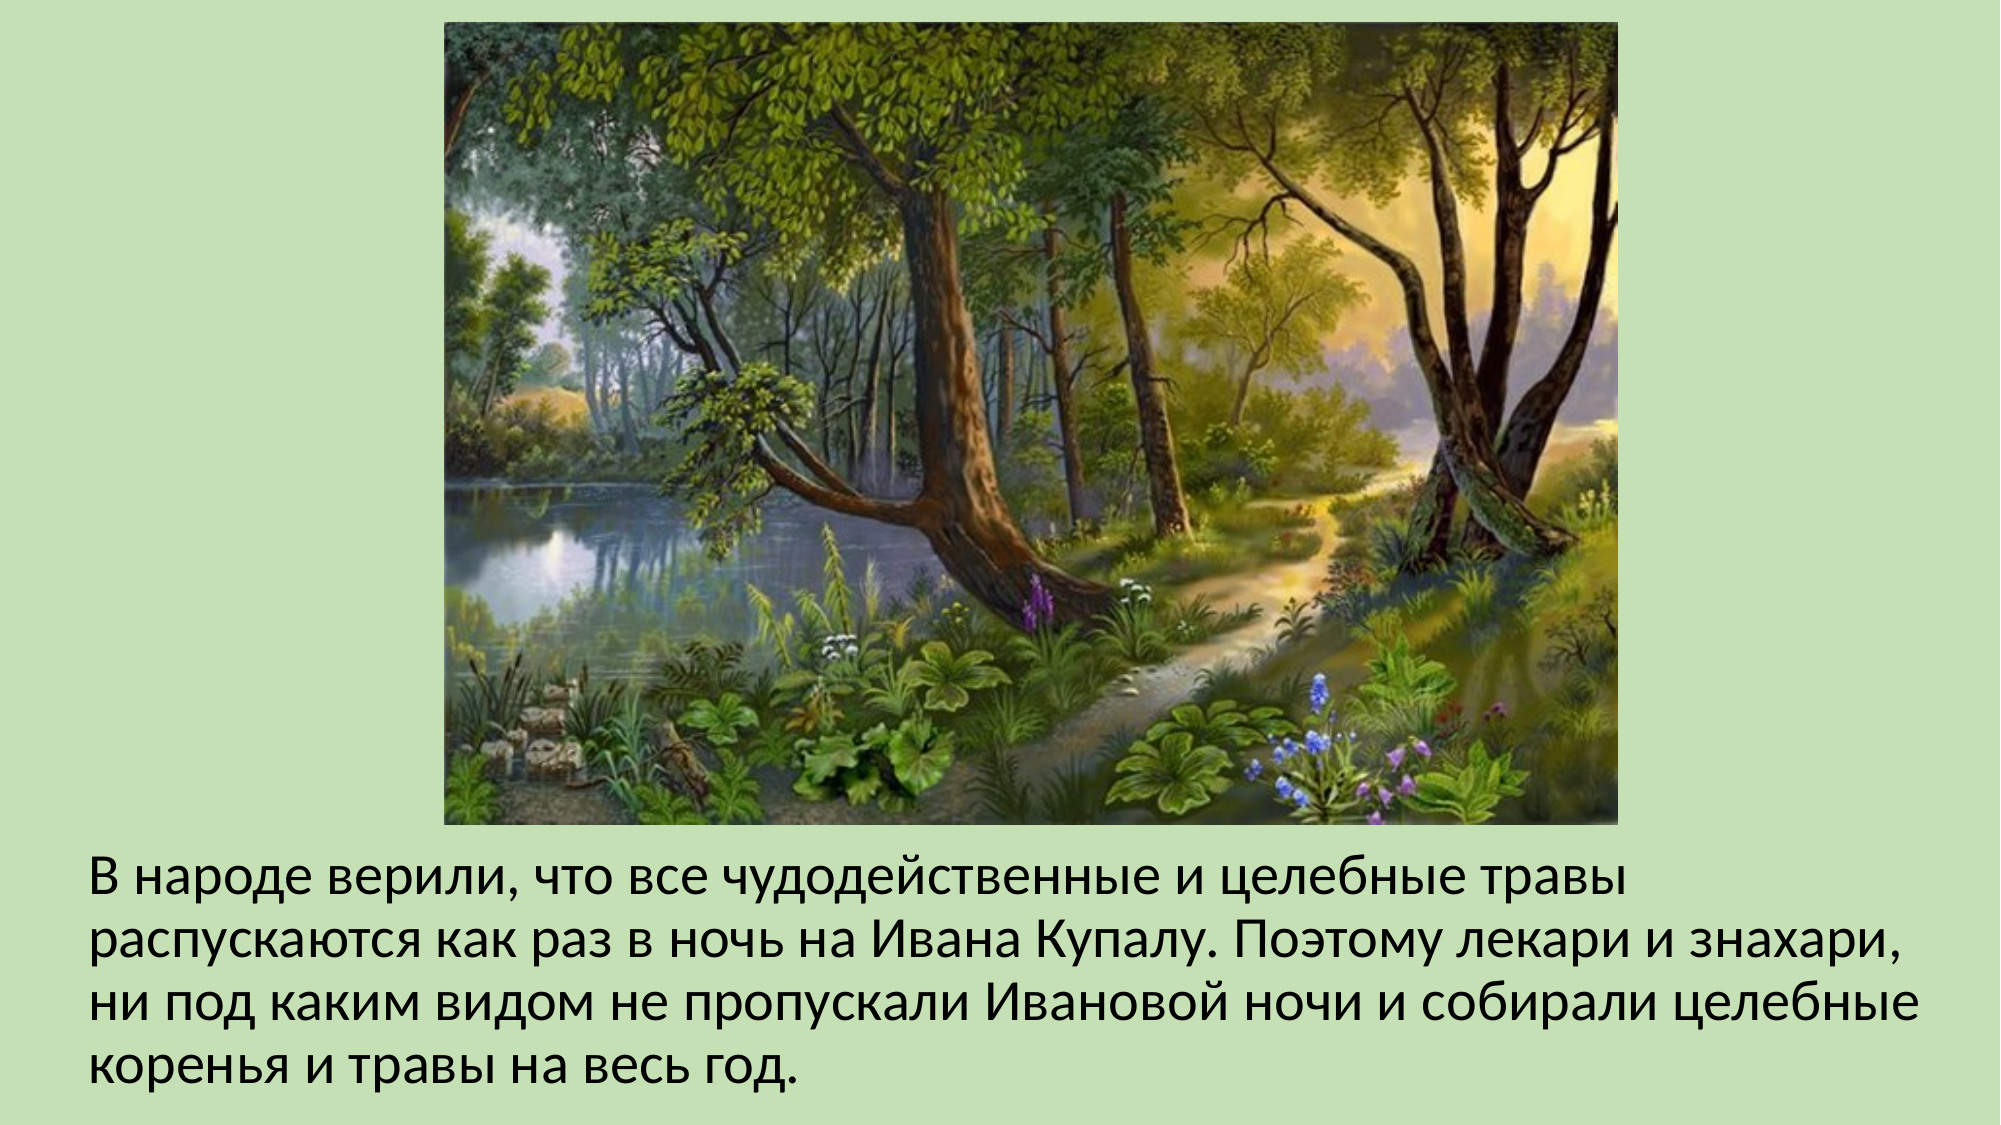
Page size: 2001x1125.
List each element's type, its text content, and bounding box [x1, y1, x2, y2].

picture [444, 22, 1618, 825]
list В народе верили, что все чудодейственные и целебные травы распускаются как раз в ночь на Ивана Купалу. Поэтому лекари и знахари, ни под каким видом не пропускали Ивановой ночи и собирали целебные коренья и травы на весь год. [73, 837, 1938, 1125]
